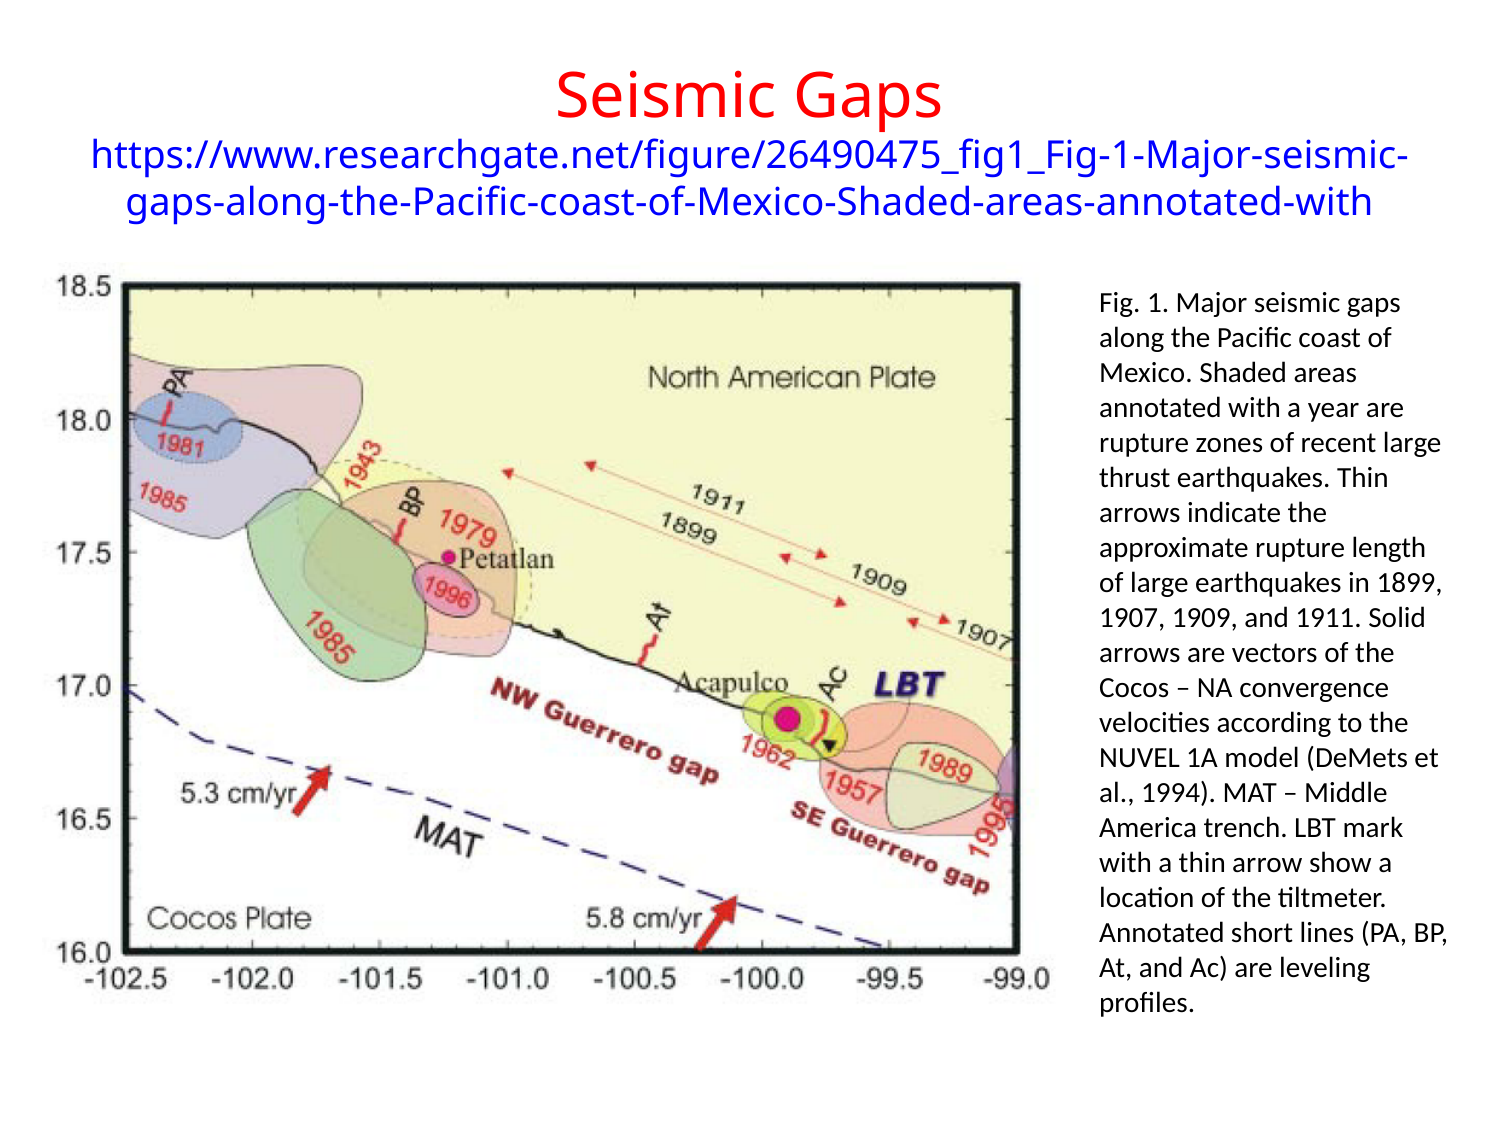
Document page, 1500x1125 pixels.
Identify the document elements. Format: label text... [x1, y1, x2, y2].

text_box Fig. 1. Major seismic gaps along the Pacific coast of Mexico. Shaded areas annotated with a year are rupture zones of recent large thrust earthquakes. Thin arrows indicate the approximate rupture length of large earthquakes in 1899, 1907, 1909, and 1911. Solid arrows are vectors of the Cocos – NA convergence velocities according to the NUVEL 1A model (DeMets et al., 1994). MAT – Middle America trench. LBT mark with a thin arrow show a location of the tiltmeter. Annotated short lines (PA, BP, At, and Ac) are leveling profiles. [1084, 276, 1469, 1026]
title Seismic Gaps https://www.researchgate.net/figure/26490475_fig1_Fig-1-Major-seismic-gaps-along-the-Pacific-coast-of-Mexico-Shaded-areas-annotated-with [75, 45, 1425, 233]
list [31, 262, 1064, 1006]
